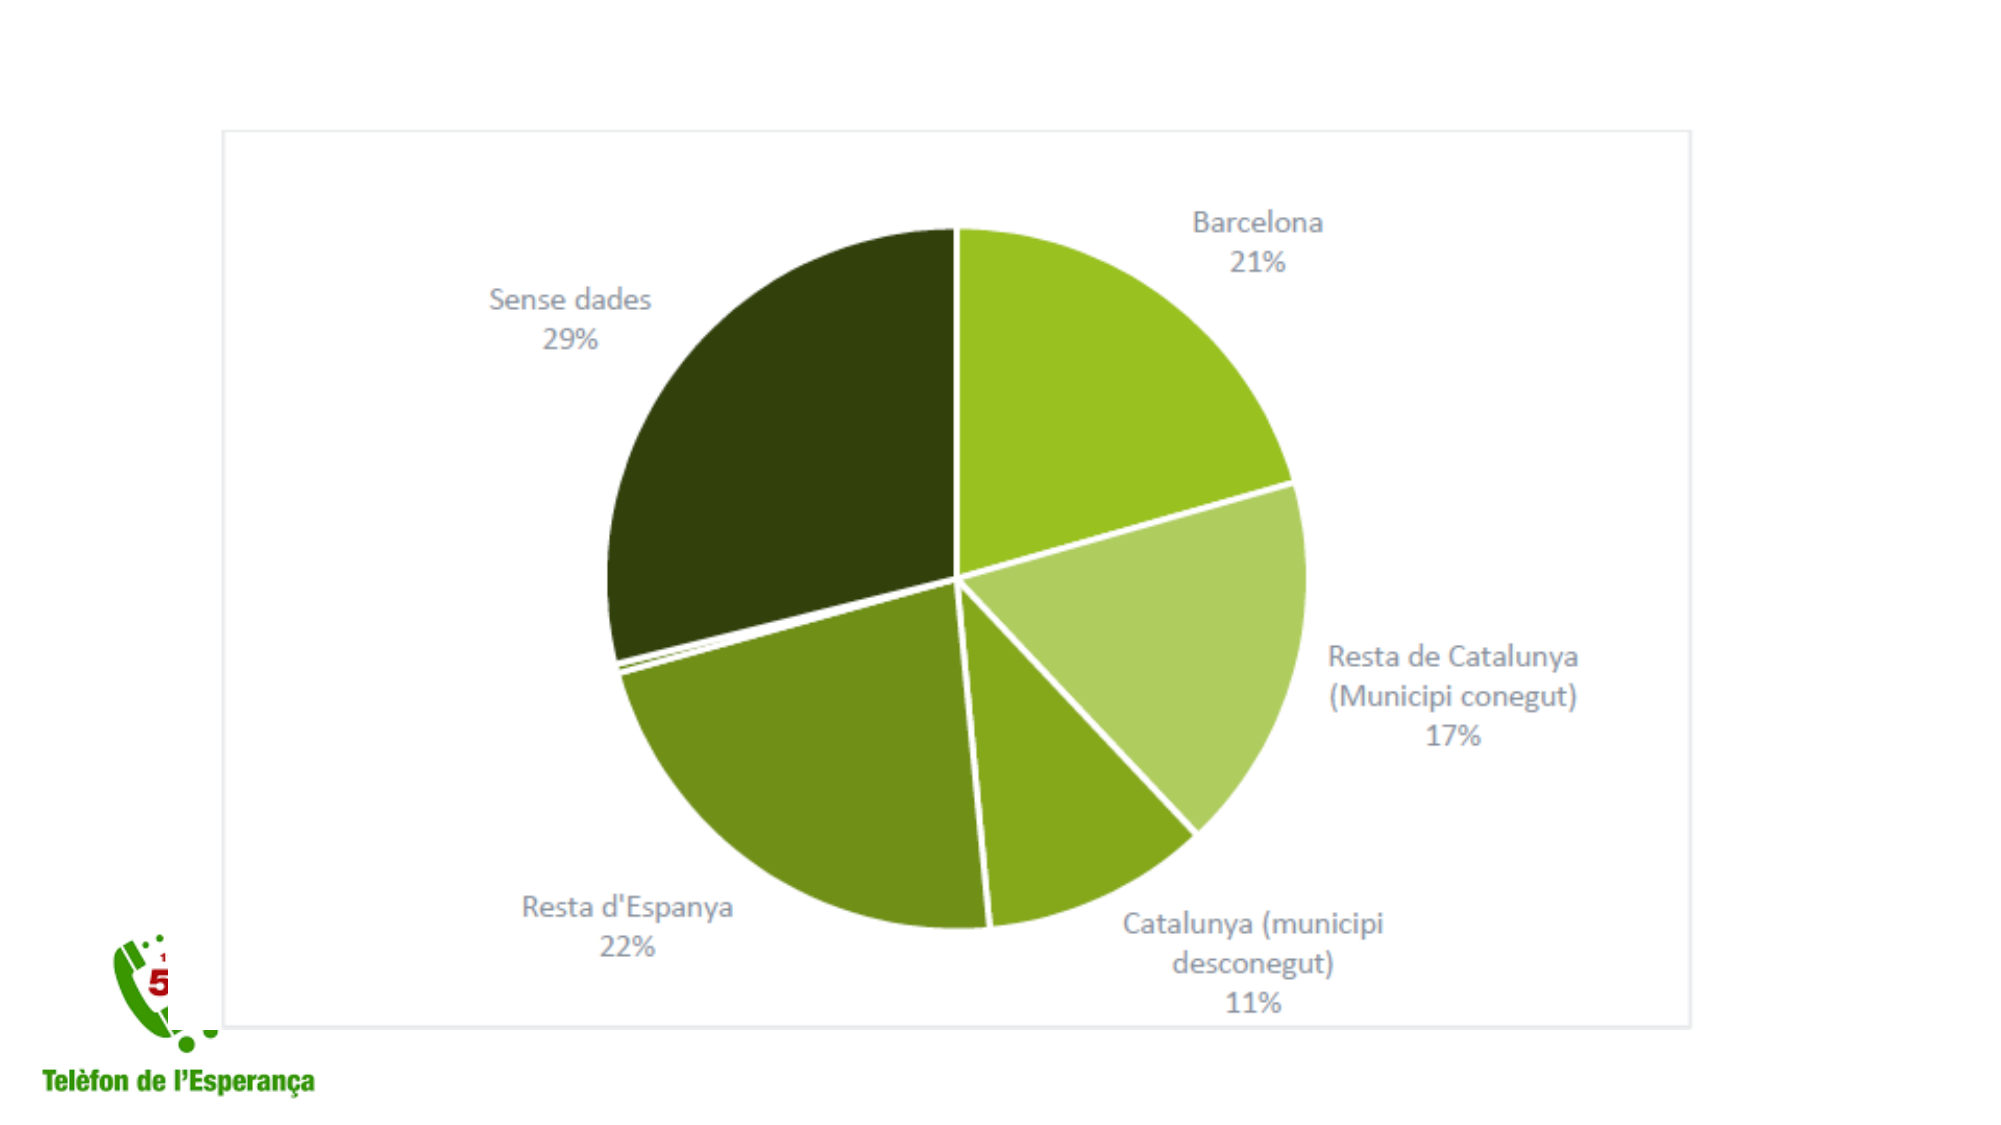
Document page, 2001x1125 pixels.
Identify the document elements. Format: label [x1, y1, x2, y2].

picture [39, 95, 1832, 1100]
